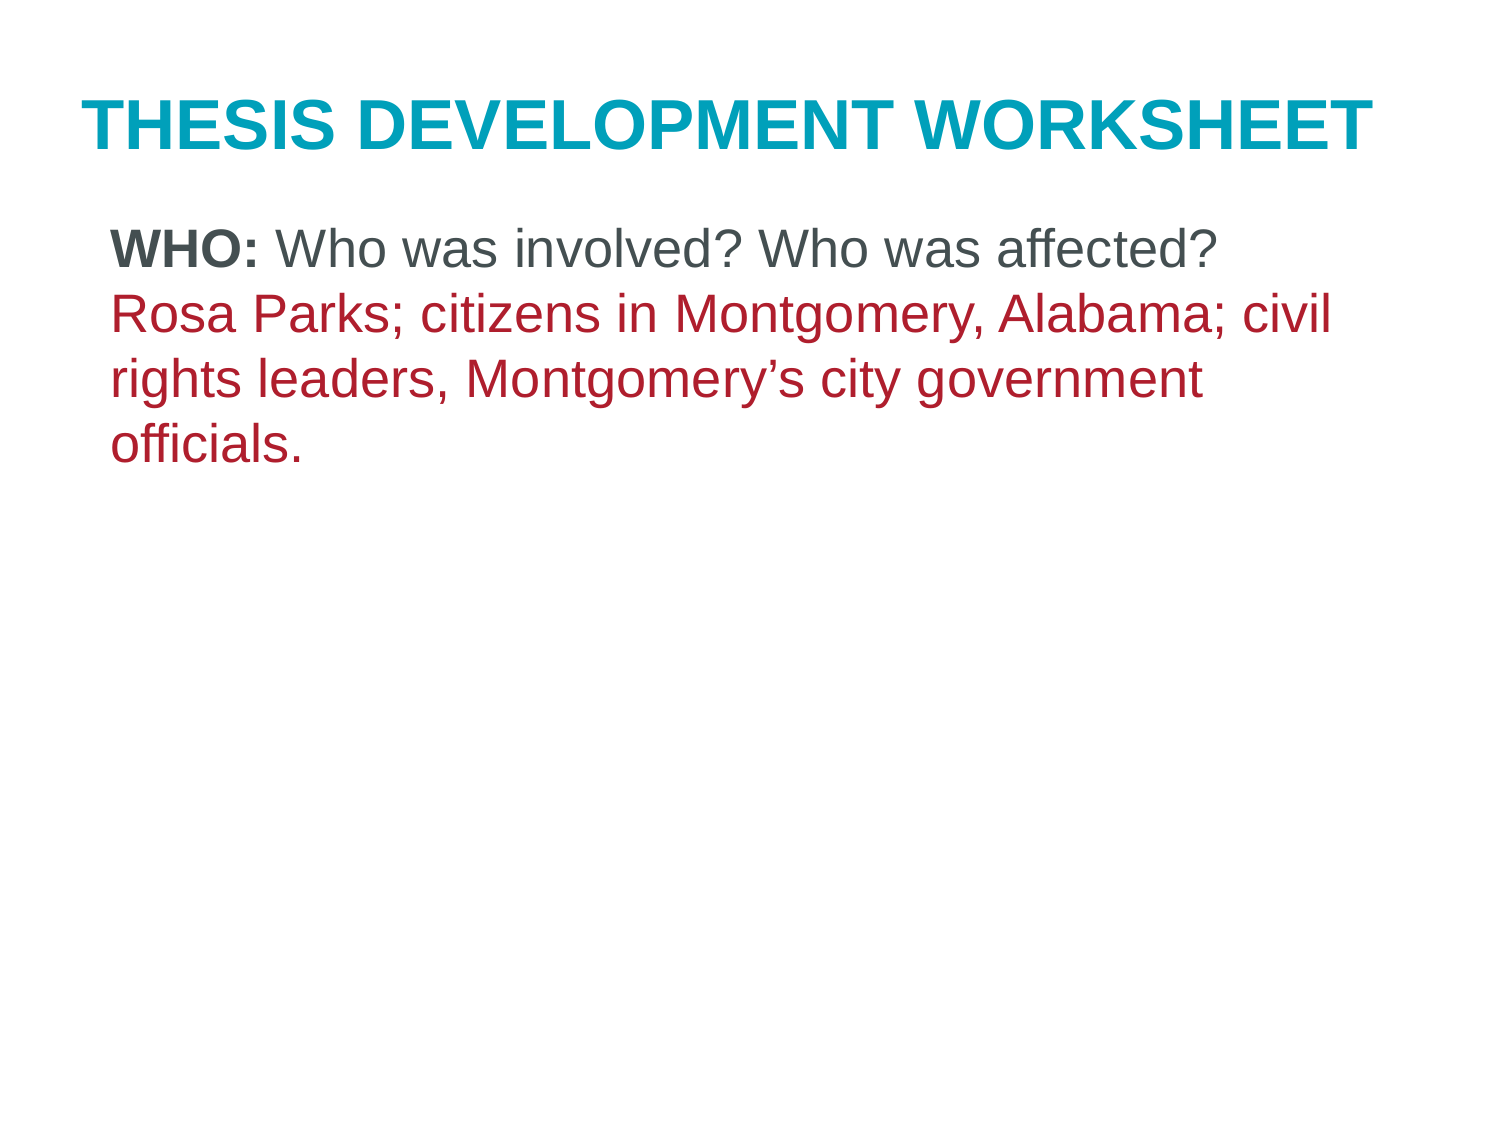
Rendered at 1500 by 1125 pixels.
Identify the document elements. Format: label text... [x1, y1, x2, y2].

text_box THESIS DEVELOPMENT WORKSHEET [66, 64, 1444, 176]
text_box WHO: Who was involved? Who was affected? Rosa Parks; citizens in Montgomery, Alabama; civil rights leaders, Montgomery’s city government officials. [95, 205, 1355, 1033]
